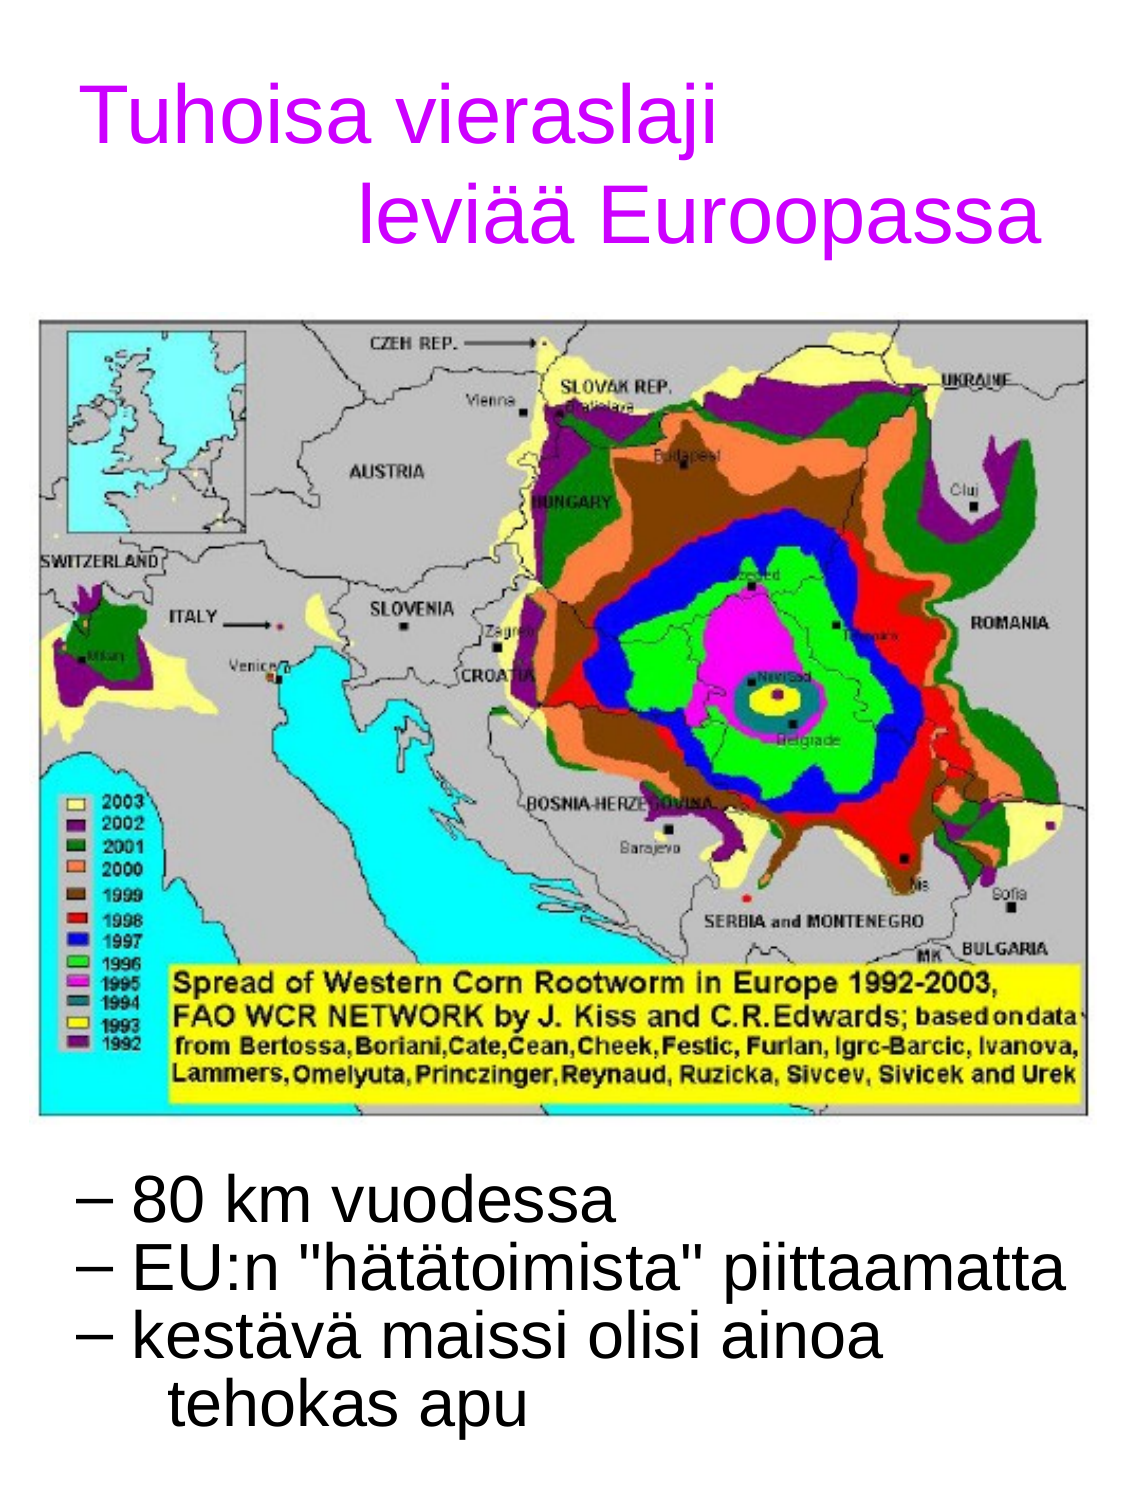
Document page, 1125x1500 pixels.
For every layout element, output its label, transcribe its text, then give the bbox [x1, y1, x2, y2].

text_box 80 km vuodessa EU:n "hätätoimista" piittaamatta kestävä maissi olisi ainoa tehokas apu [61, 1160, 1083, 1447]
picture [28, 312, 1097, 1127]
text_box Tuhoisa vieraslaji leviää Euroopassa [64, 53, 1125, 268]
